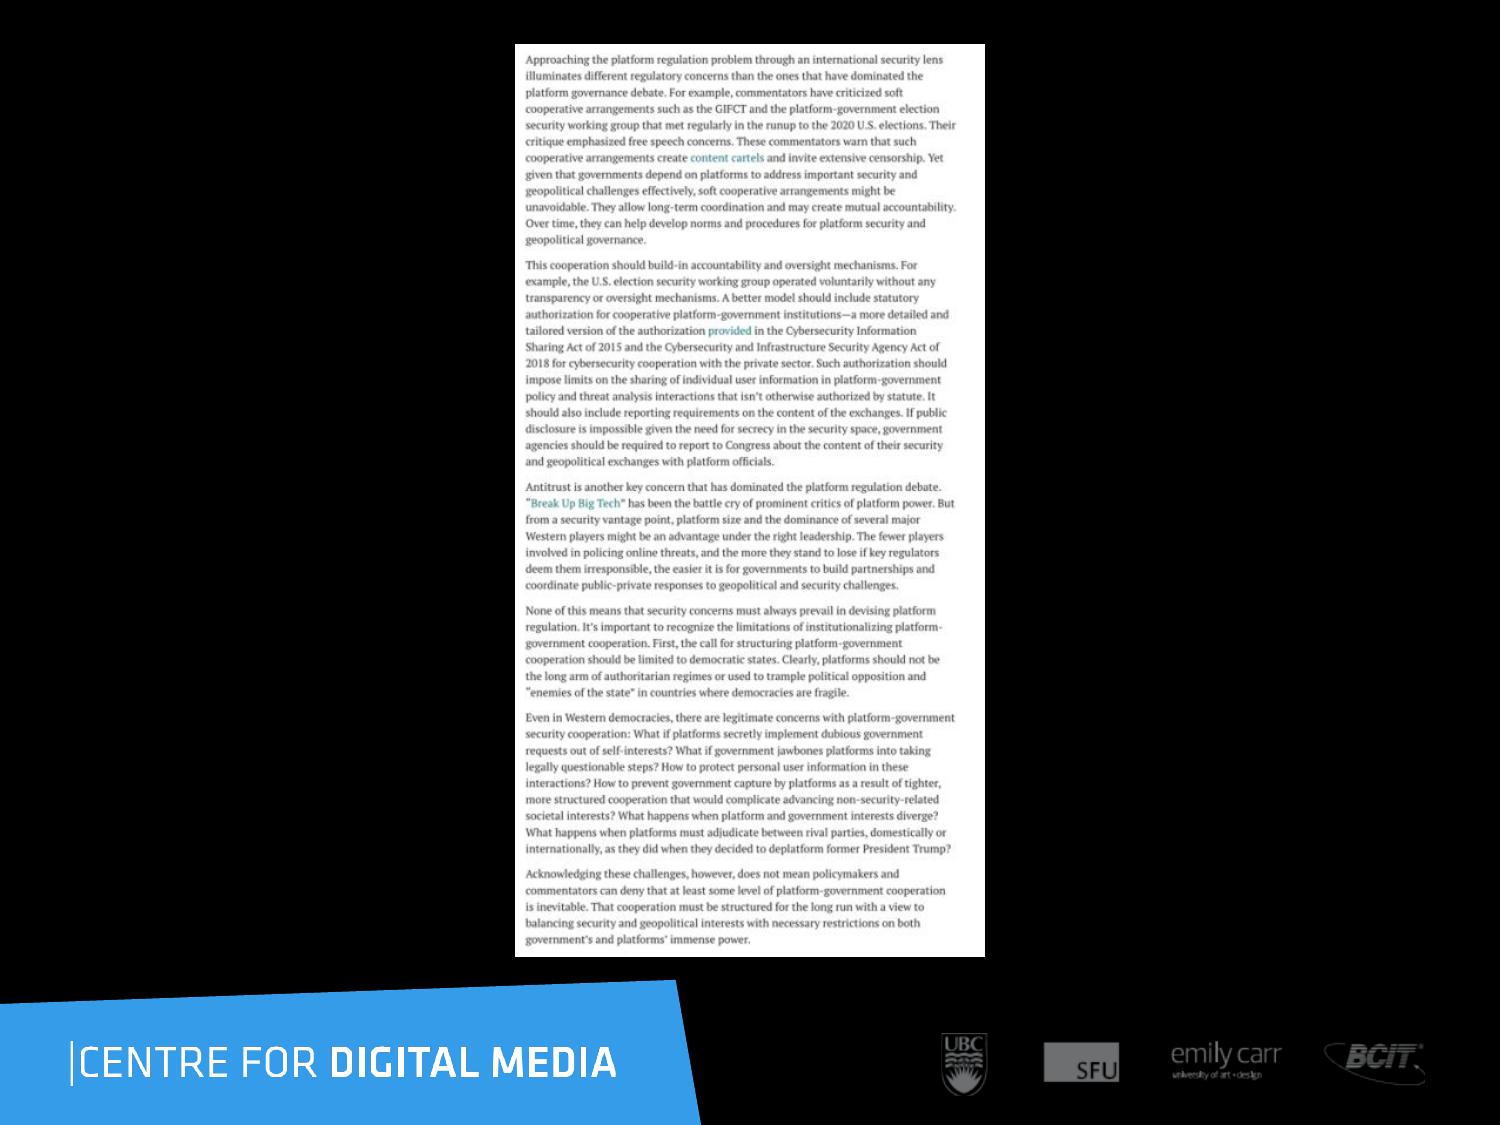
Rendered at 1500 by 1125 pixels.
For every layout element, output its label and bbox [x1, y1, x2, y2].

picture [515, 44, 985, 957]
